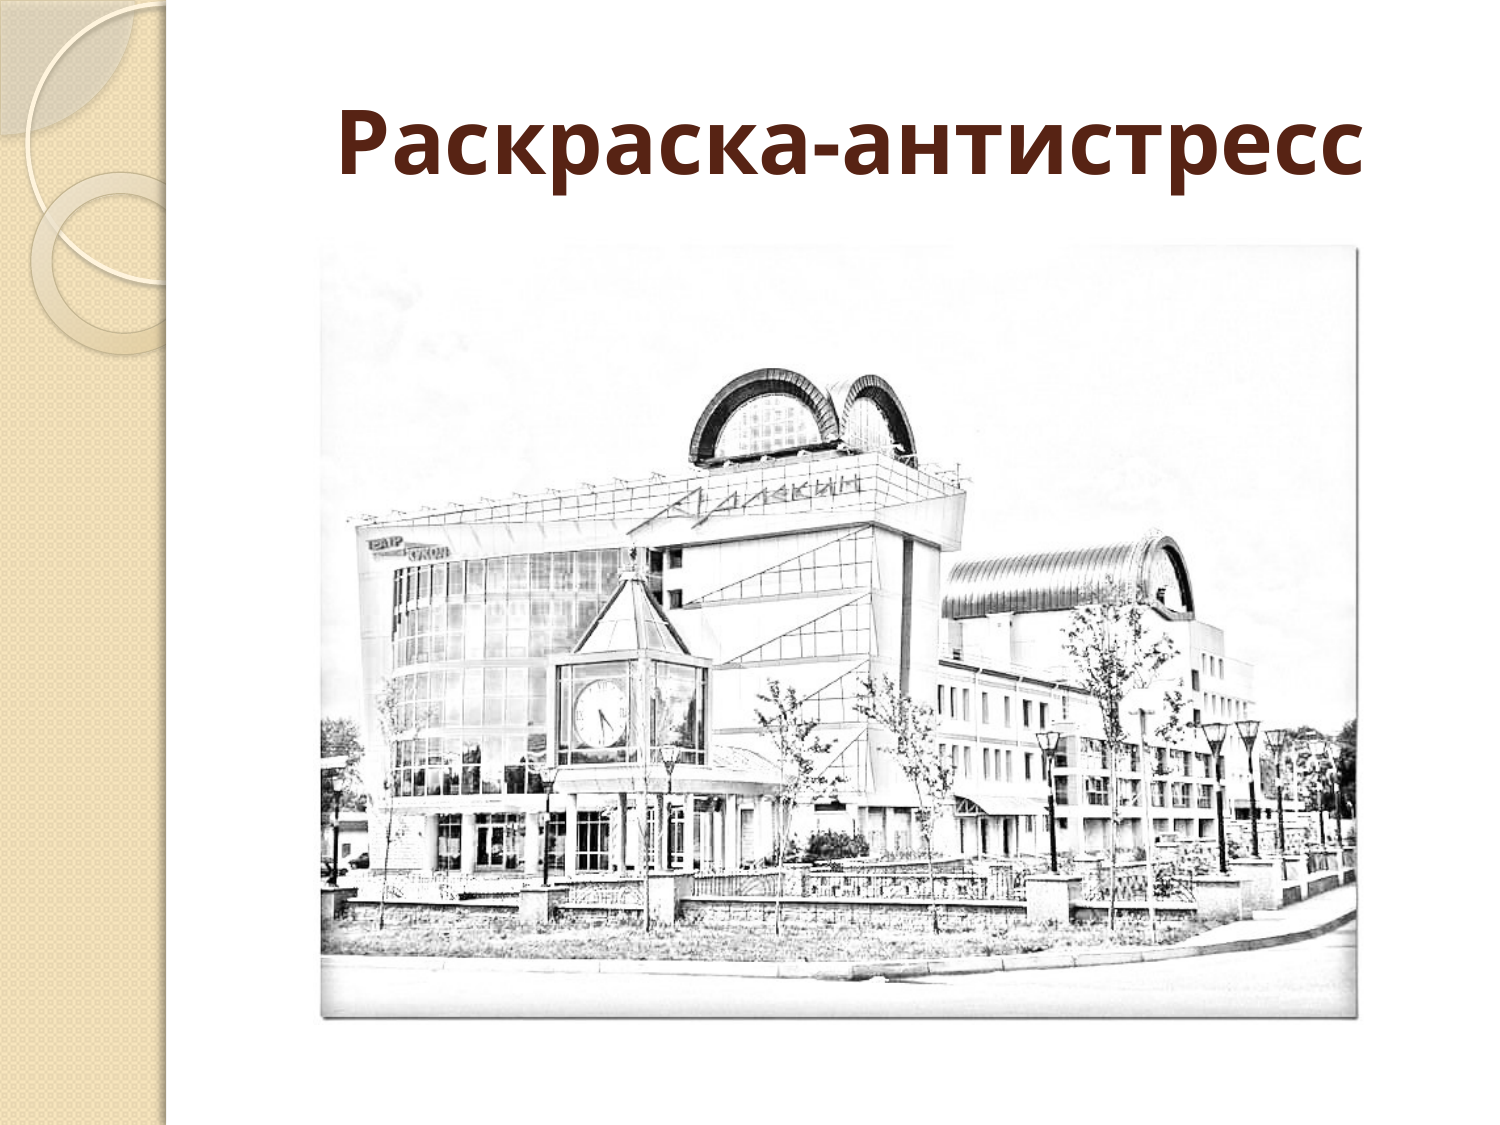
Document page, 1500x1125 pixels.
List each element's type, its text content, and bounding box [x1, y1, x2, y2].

title Раскраска-антистресс [235, 45, 1466, 233]
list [312, 237, 1389, 1026]
